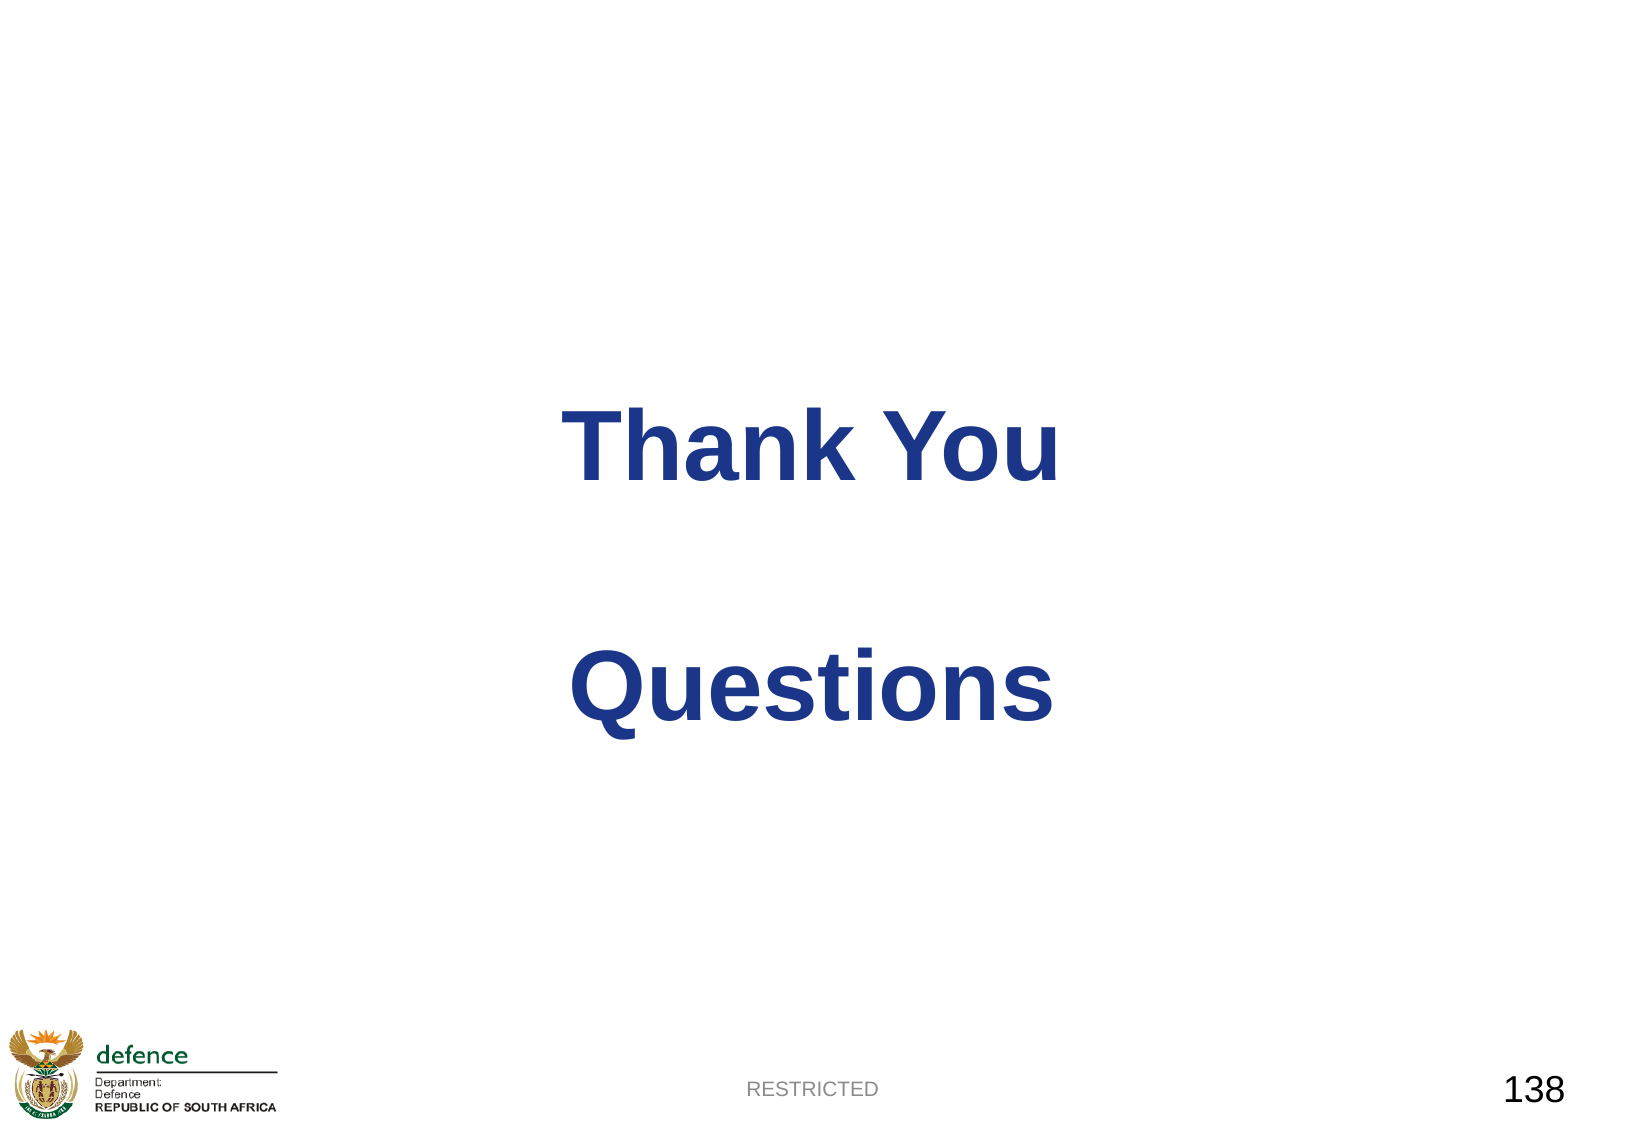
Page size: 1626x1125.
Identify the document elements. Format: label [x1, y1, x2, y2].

text_box [80, 373, 1545, 749]
picture [1, 1024, 288, 1125]
slide_number [1201, 1057, 1581, 1118]
footer [555, 1057, 1070, 1118]
